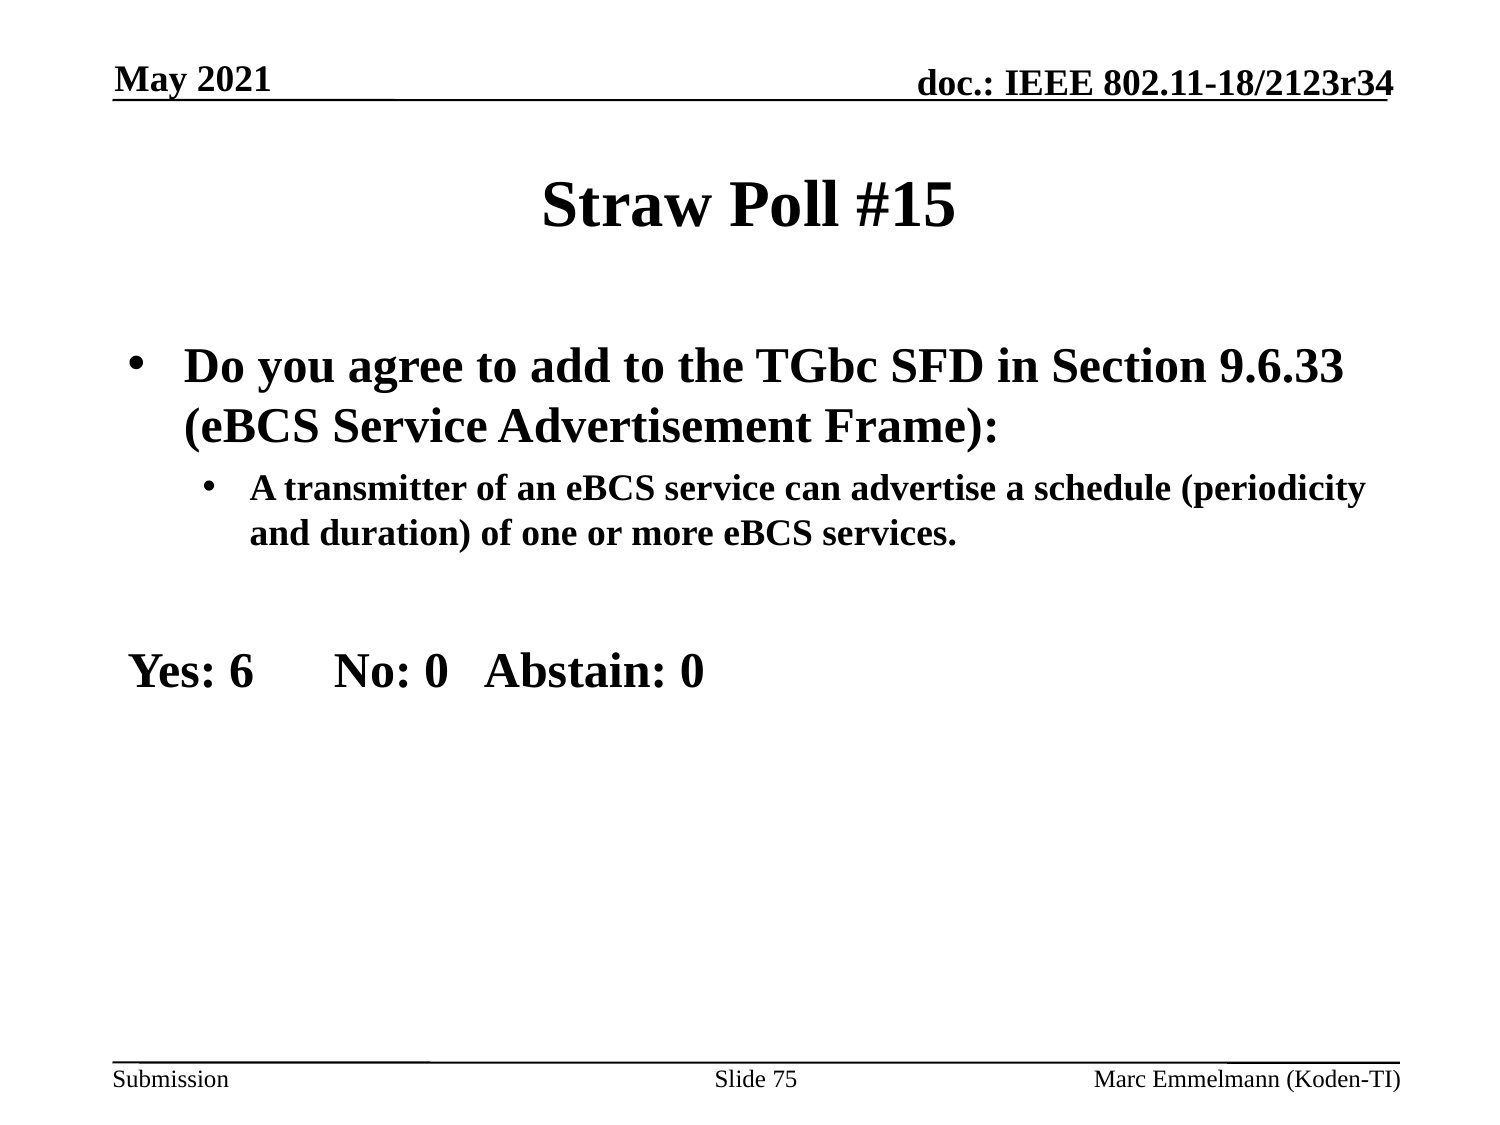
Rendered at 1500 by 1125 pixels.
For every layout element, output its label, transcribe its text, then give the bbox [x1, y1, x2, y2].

list Do you agree to add to the TGbc SFD in Section 9.6.33 (eBCS Service Advertisement Frame): A transmitter of an eBCS service can advertise a schedule (periodicity and duration) of one or more eBCS services. Yes: 6 No: 0 Abstain: 0 [112, 324, 1388, 1000]
title Straw Poll #15 [112, 112, 1388, 288]
footer Marc Emmelmann (Koden-TI) [878, 1061, 1402, 1093]
slide_number Slide 75 [712, 1061, 800, 1123]
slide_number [114, 54, 423, 100]
